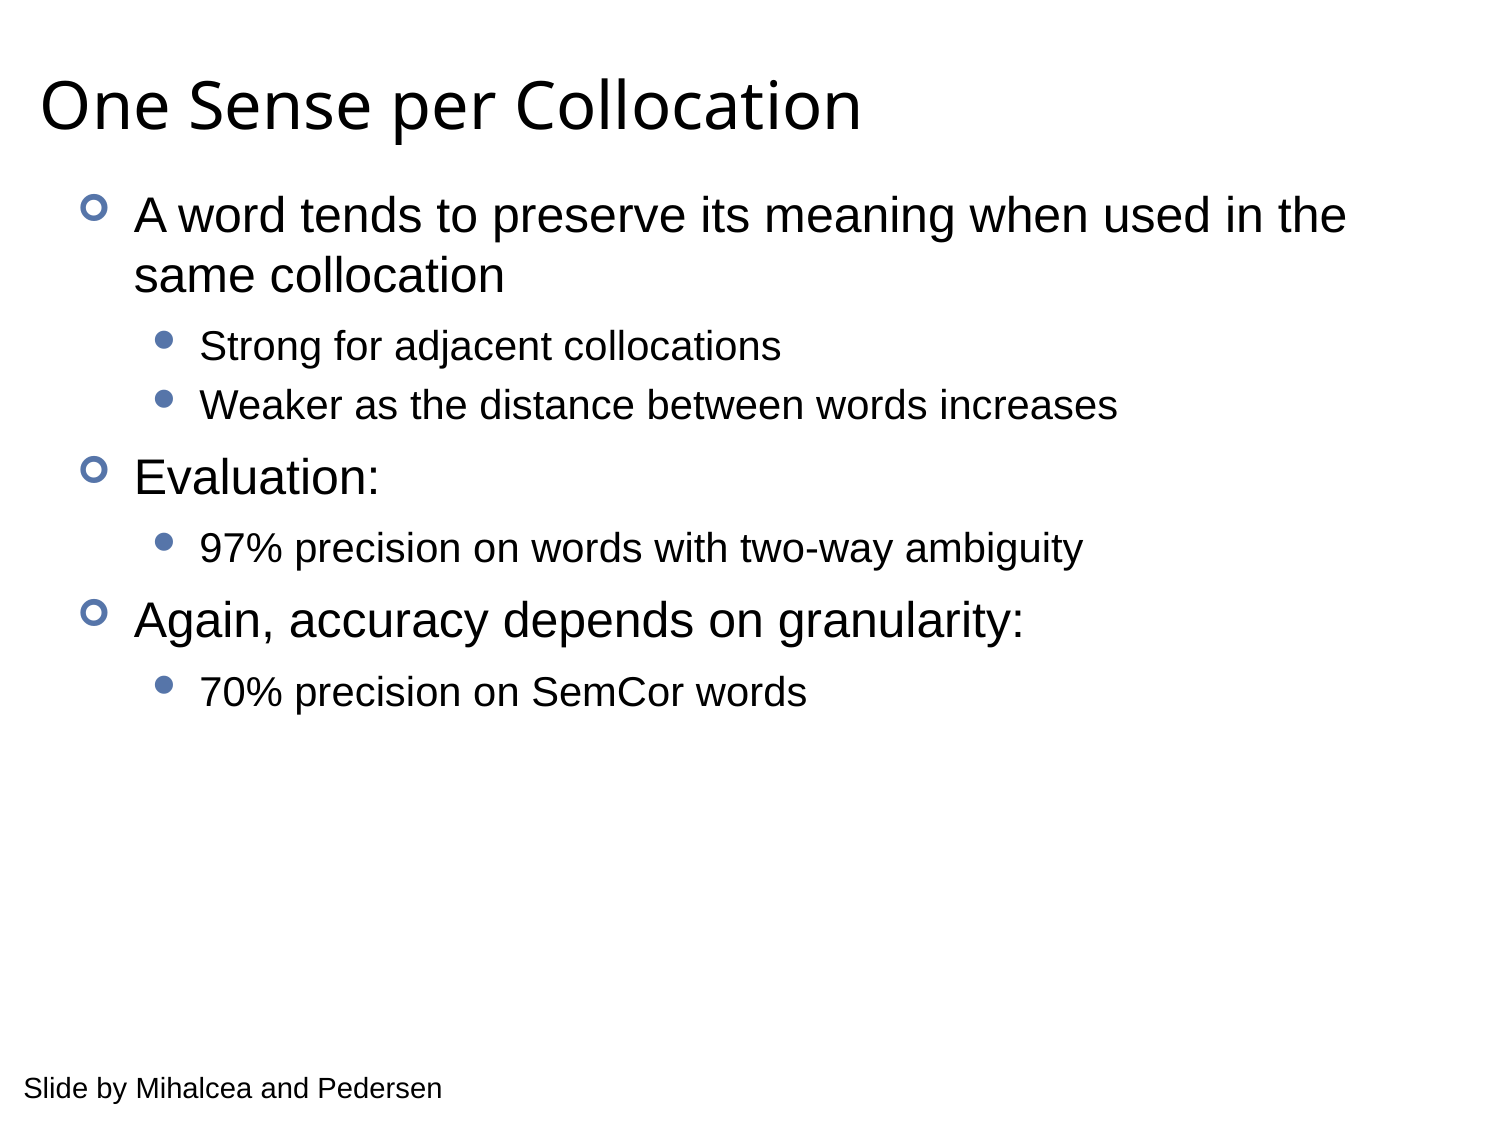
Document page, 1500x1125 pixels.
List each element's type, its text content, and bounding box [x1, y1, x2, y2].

title One Sense per Collocation [24, 18, 1451, 188]
text_box Slide by Mihalcea and Pedersen [8, 1062, 459, 1113]
list A word tends to preserve its meaning when used in the same collocation Strong for adjacent collocations Weaker as the distance between words increases Evaluation: 97% precision on words with two-way ambiguity Again, accuracy depends on granularity: 70% precision on SemCor words [62, 174, 1451, 1013]
